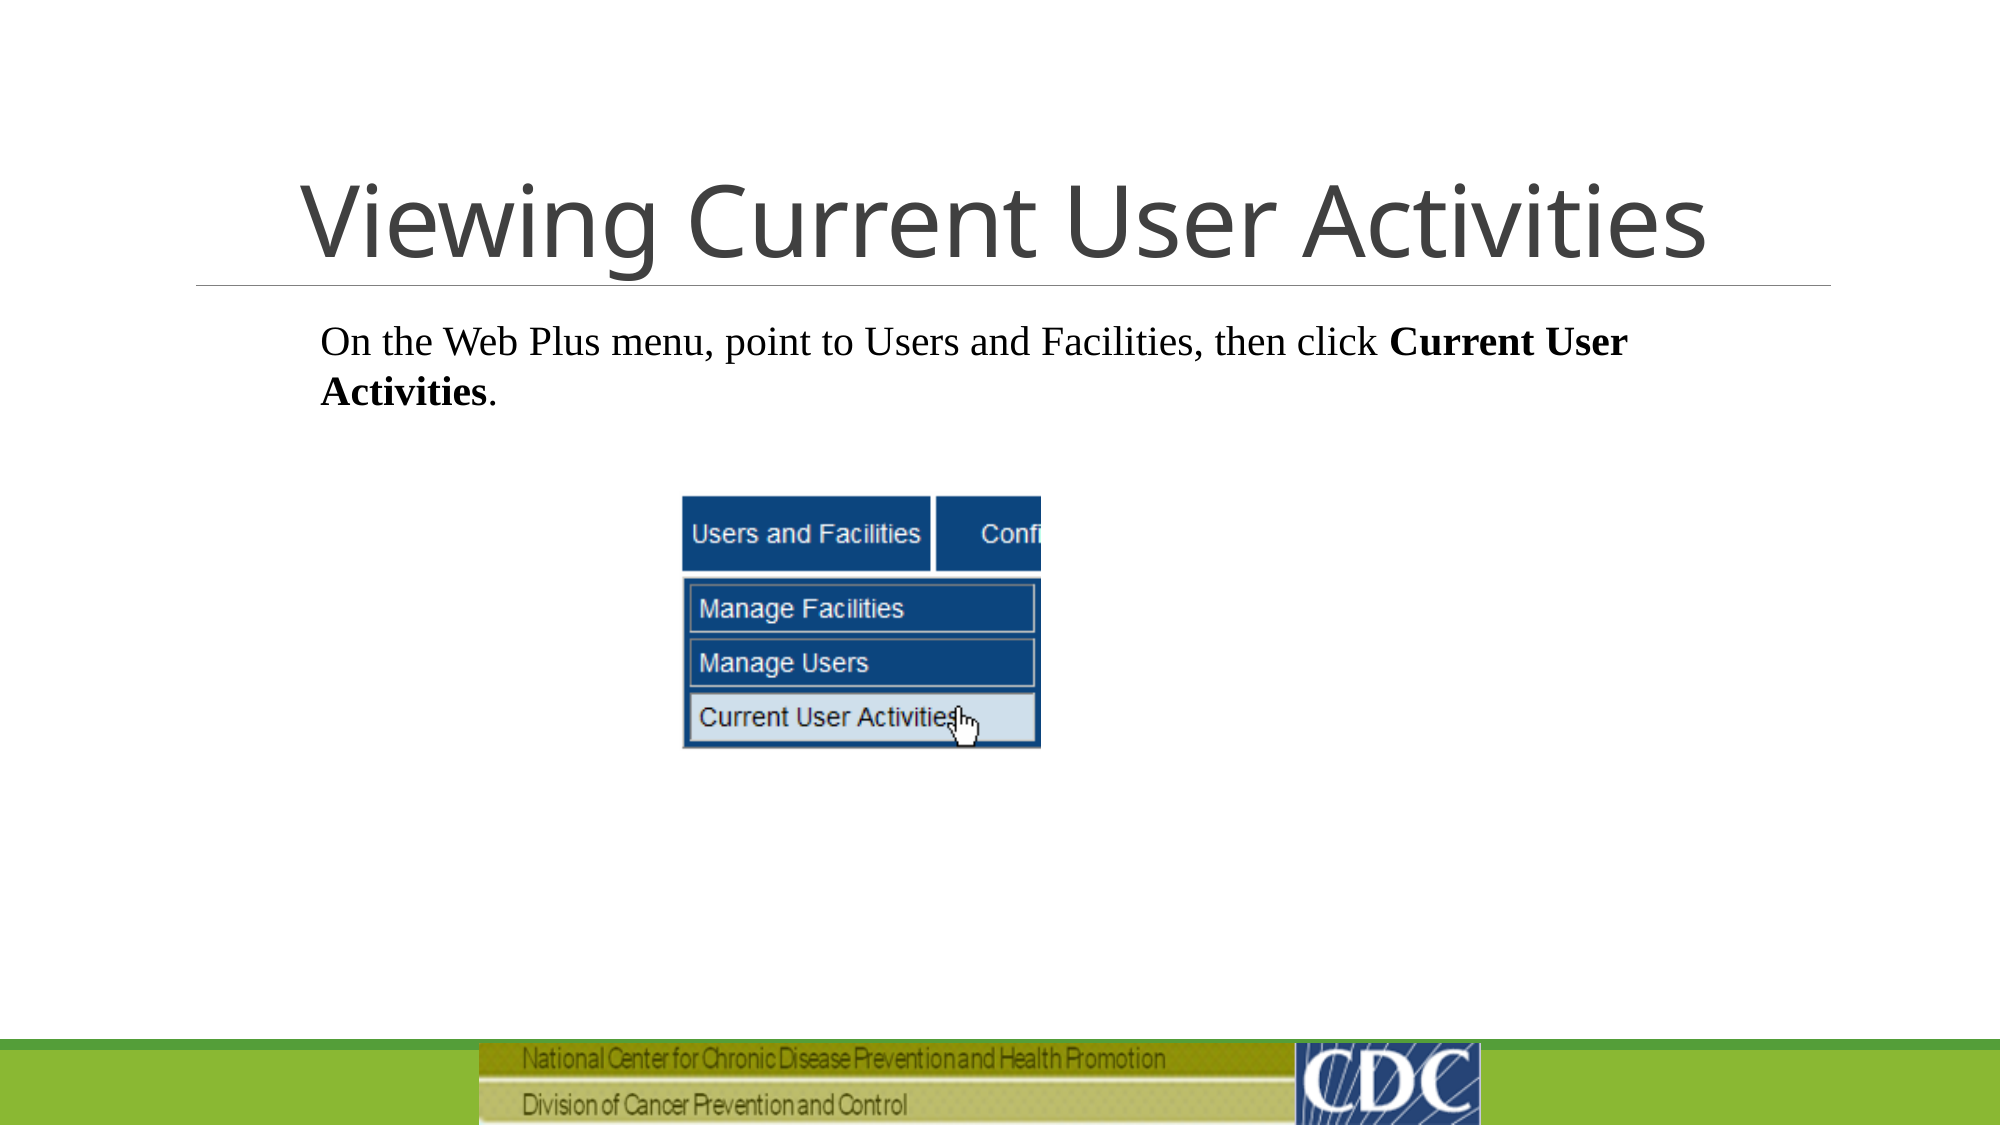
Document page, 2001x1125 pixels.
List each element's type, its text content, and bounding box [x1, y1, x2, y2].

text_box On the Web Plus menu, point to Users and Facilities, then click Current User Activities. [305, 305, 1767, 471]
picture [678, 491, 1042, 752]
picture [478, 1043, 1482, 1125]
title Viewing Current User Activities [180, 47, 1830, 285]
